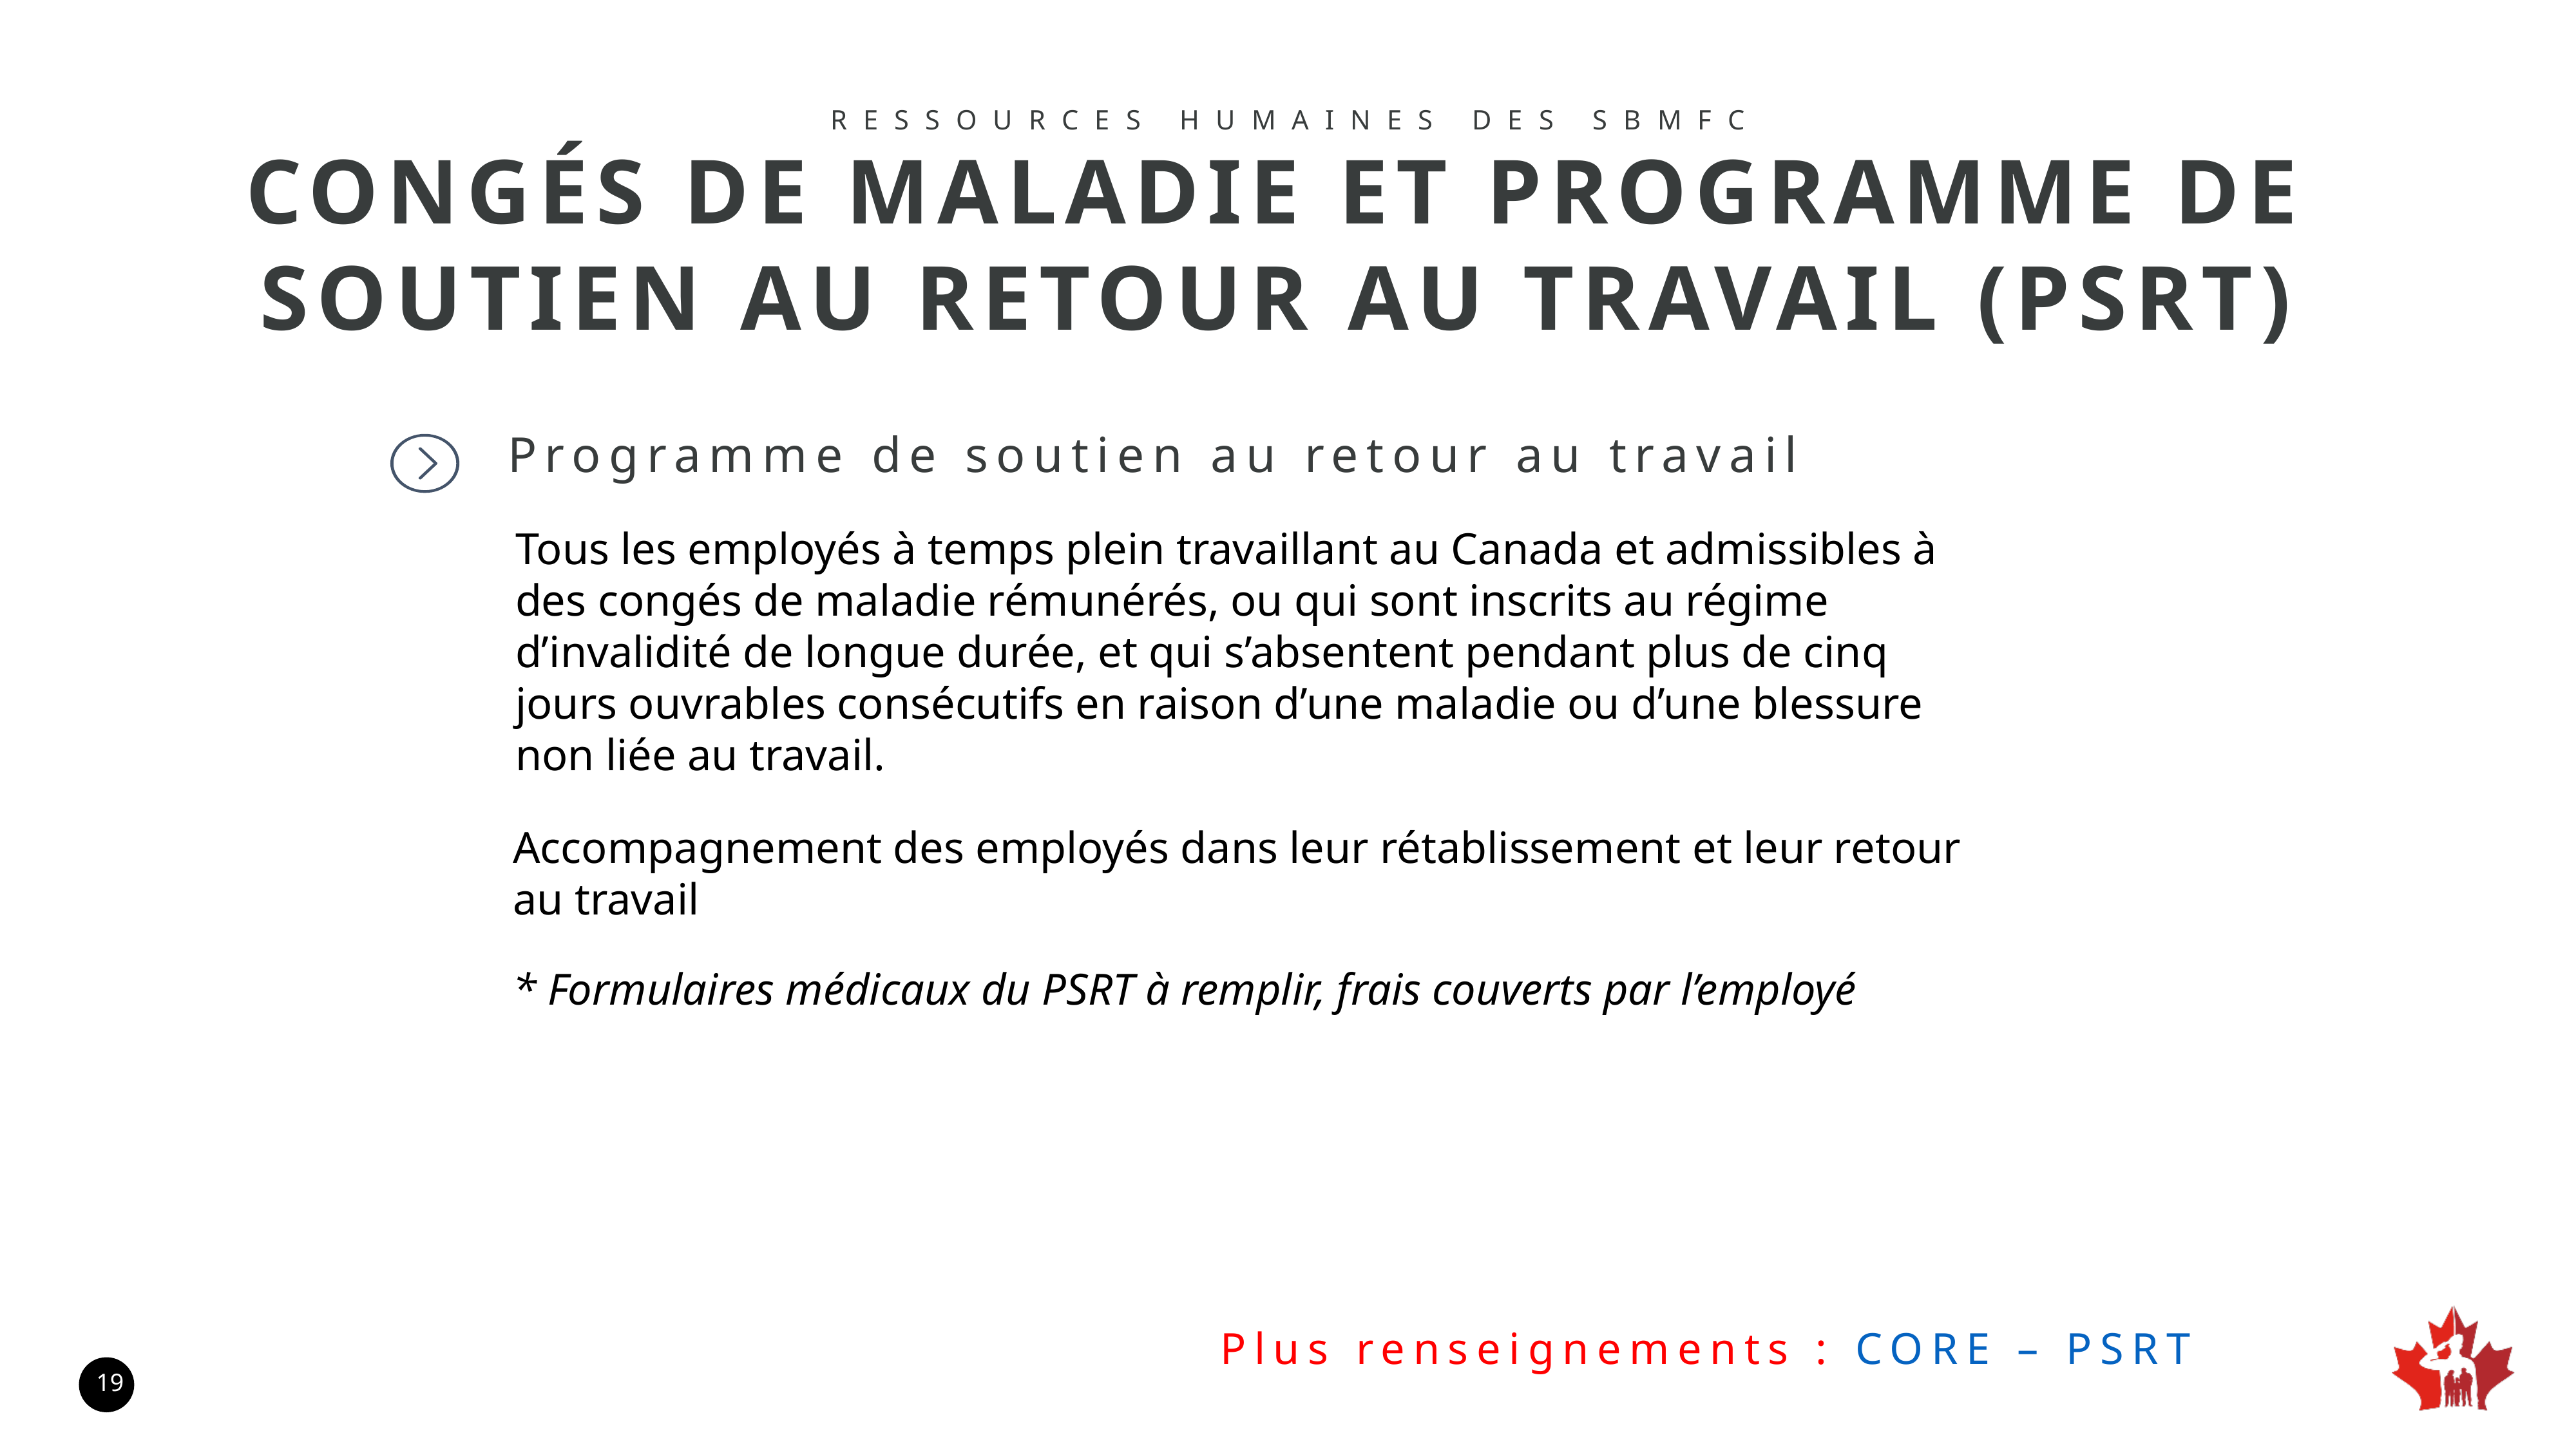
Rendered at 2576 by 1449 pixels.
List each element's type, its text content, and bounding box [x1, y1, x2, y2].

text_box Plus renseignements : CORE – PSRT [1210, 1316, 2516, 1385]
text_box RESSOURCES HUMAINES DES SBMFC [0, 98, 2576, 140]
text_box Tous les employés à temps plein travaillant au Canada et admissibles à des congés de maladie rémunérés, ou qui sont inscrits au régime d’invalidité de longue durée, et qui s’absentent pendant plus de cinq jours ouvrables consécutifs en raison d’une maladie ou d’une blessure non liée au travail. [506, 516, 2001, 784]
picture [2366, 1280, 2541, 1437]
text_box Accompagnement des employés dans leur rétablissement et leur retour au travail [503, 815, 1984, 929]
text_box Programme de soutien au retour au travail [498, 419, 2392, 487]
text_box CONGÉS DE MALADIE ET PROGRAMME DE SOUTIEN AU RETOUR AU TRAVAIL (PSRT) [59, 140, 2495, 353]
text_box * Formulaires médicaux du PSRT à remplir, frais couverts par l’employé [503, 957, 2050, 1018]
text_box [390, 433, 460, 493]
